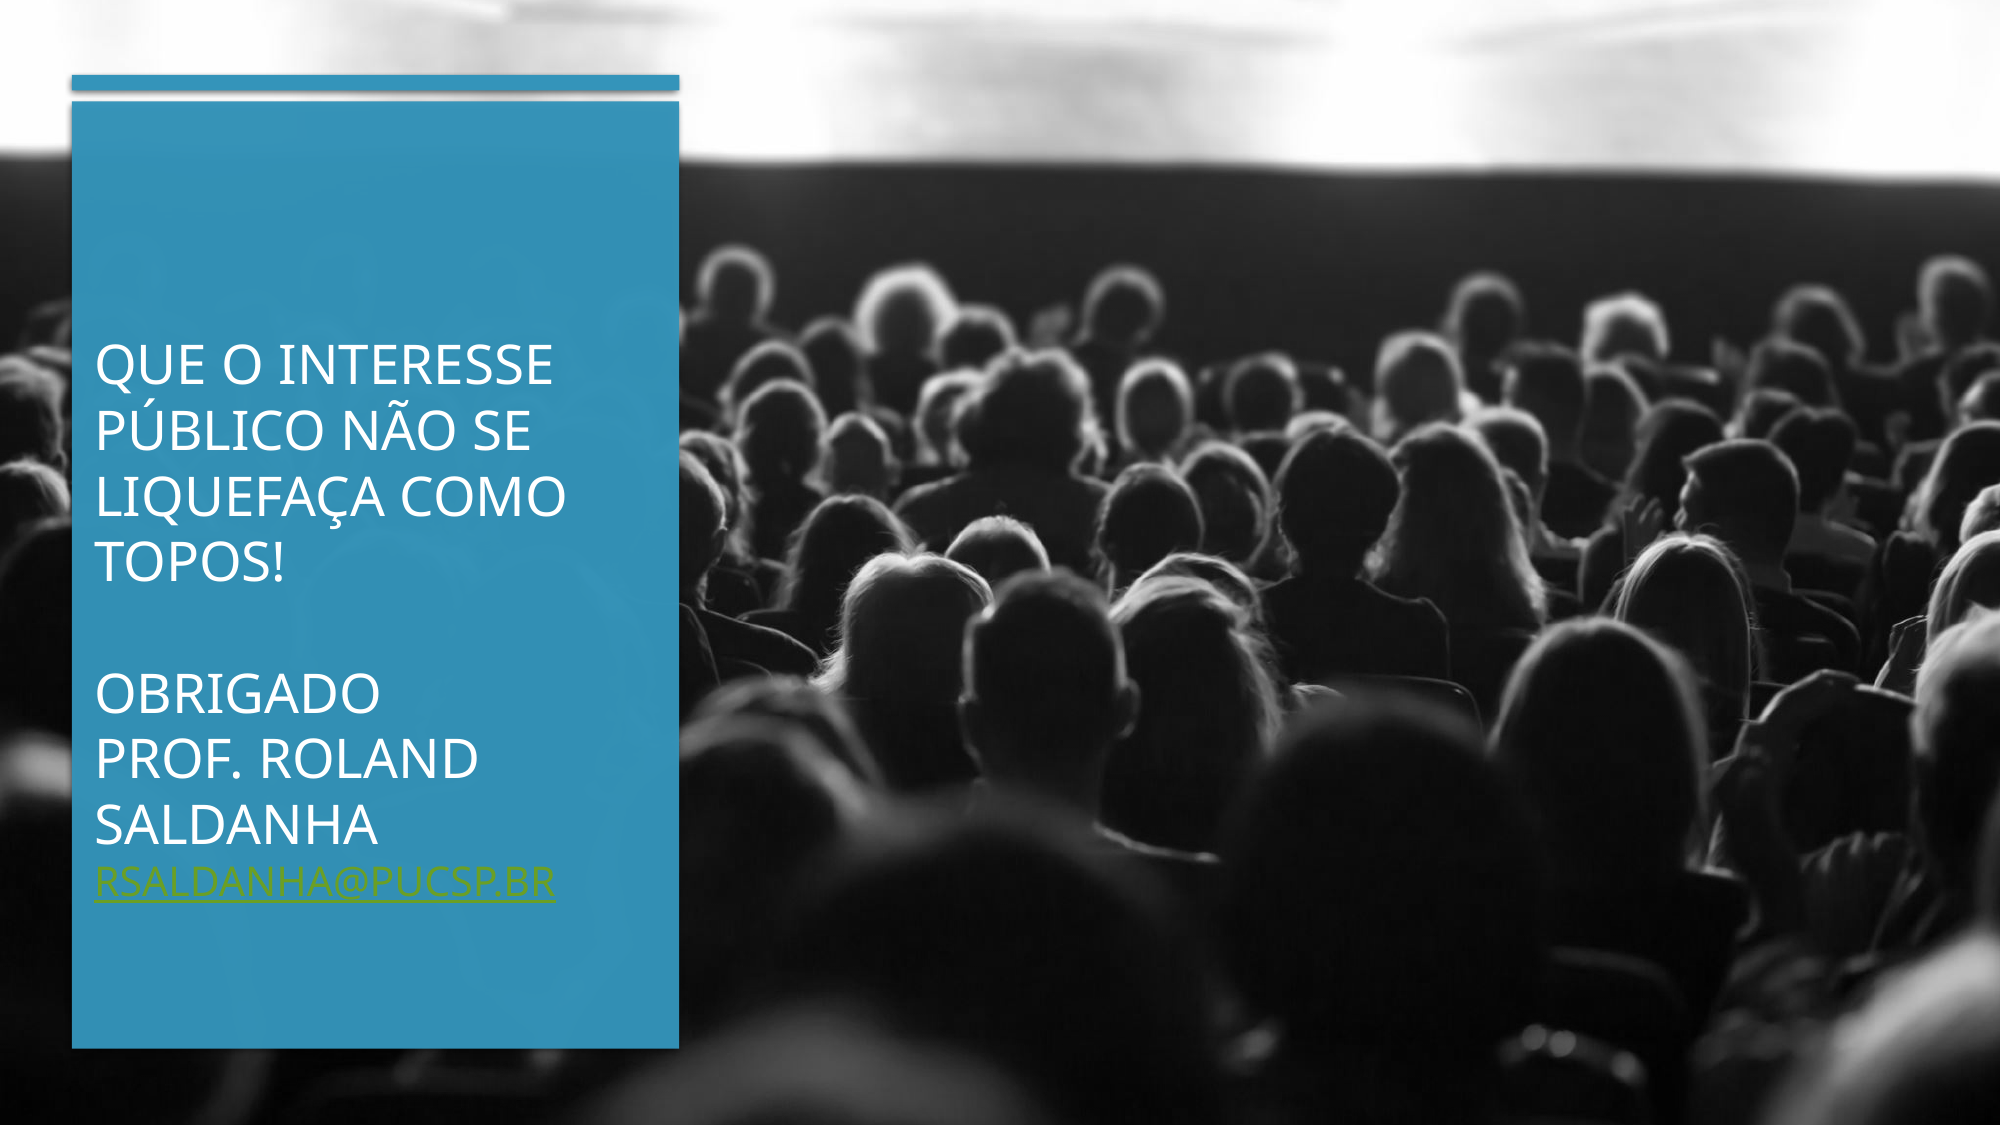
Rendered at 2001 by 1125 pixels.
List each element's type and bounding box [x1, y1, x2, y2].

text_box [71, 74, 680, 1049]
picture [0, 0, 2000, 1125]
